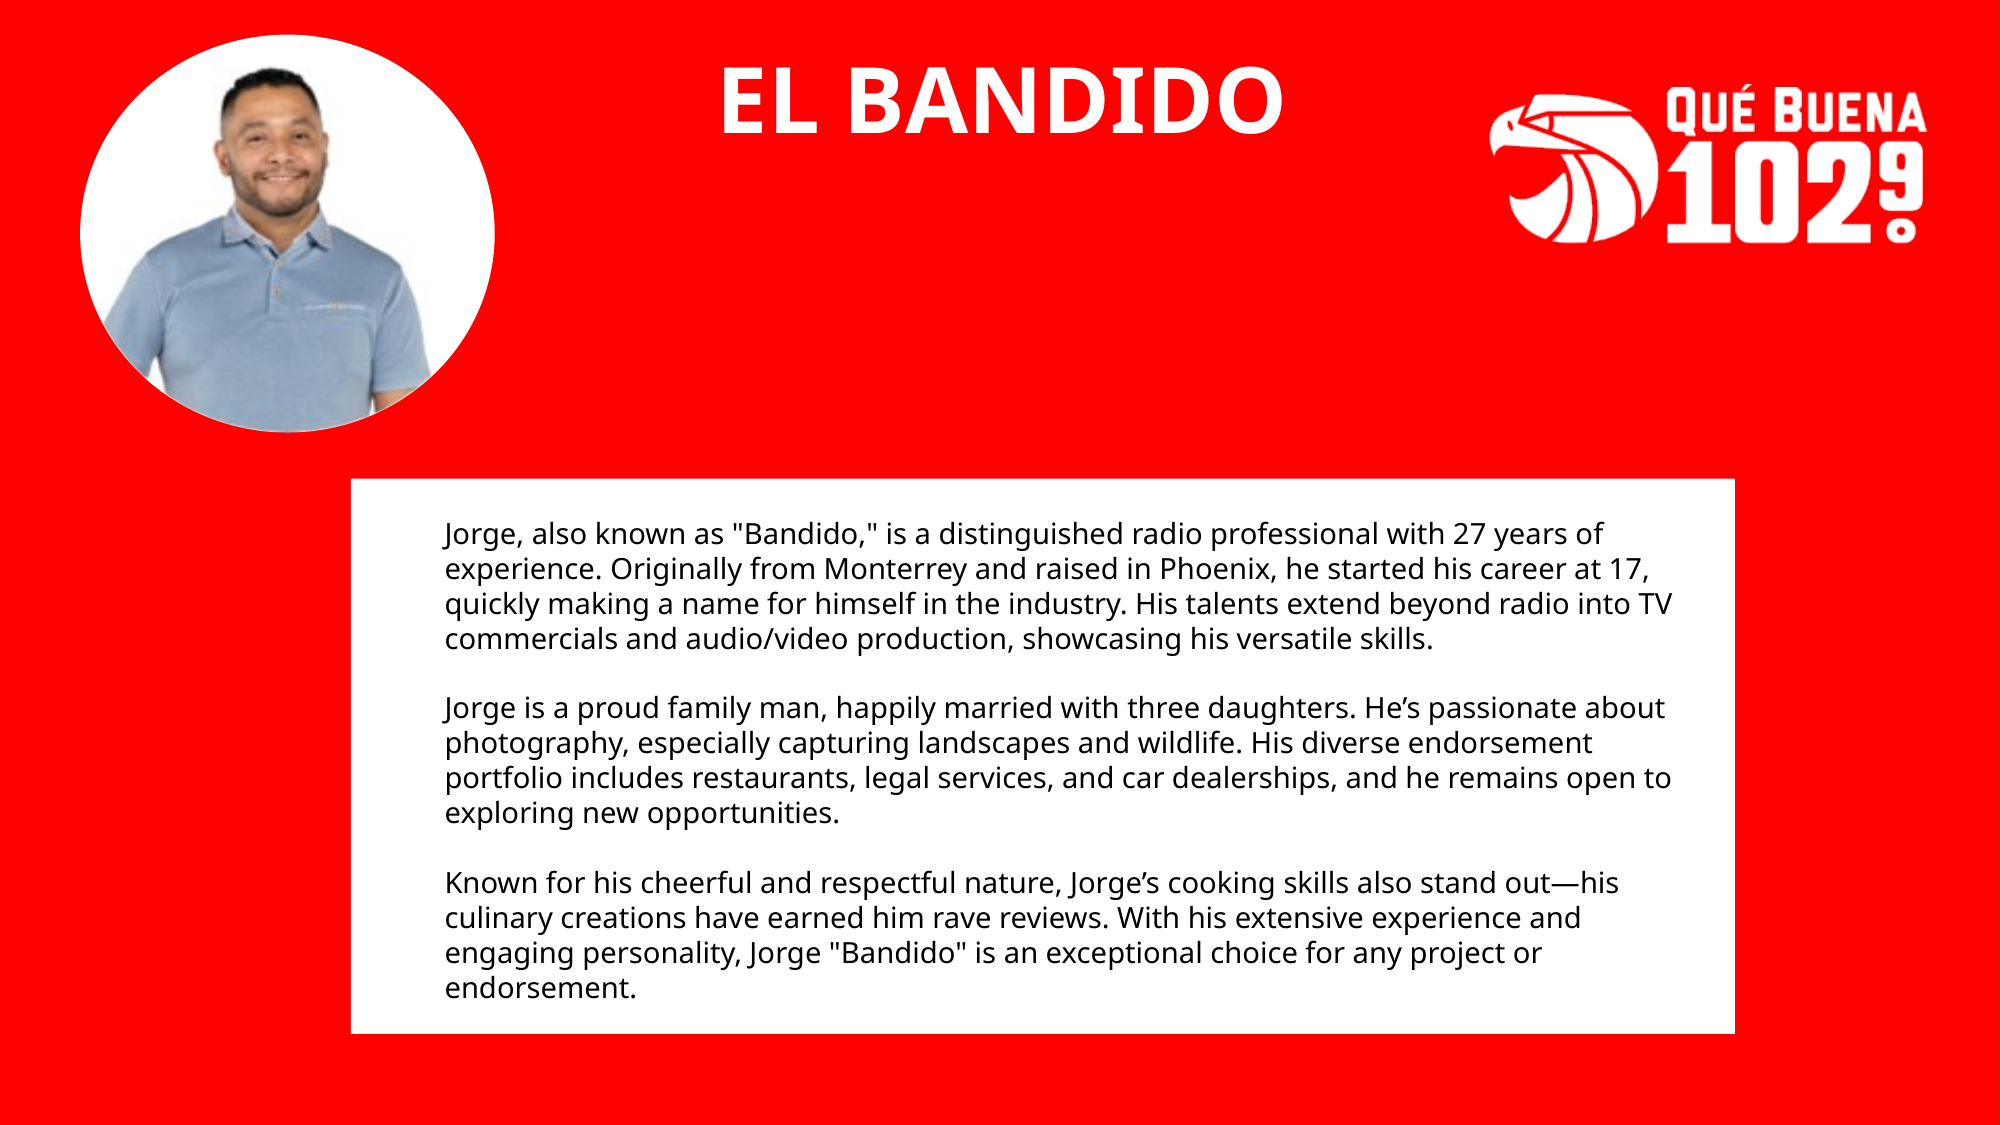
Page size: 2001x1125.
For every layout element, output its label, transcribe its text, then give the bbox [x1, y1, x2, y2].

text_box EL BANDIDO [701, 34, 1384, 160]
text_box Jorge, also known as "Bandido," is a distinguished radio professional with 27 years of experience. Originally from Monterrey and raised in Phoenix, he started his career at 17, quickly making a name for himself in the industry. His talents extend beyond radio into TV commercials and audio/video production, showcasing his versatile skills. Jorge is a proud family man, happily married with three daughters. He’s passionate about photography, especially capturing landscapes and wildlife. His diverse endorsement portfolio includes restaurants, legal services, and car dealerships, and he remains open to exploring new opportunities. Known for his cheerful and respectful nature, Jorge’s cooking skills also stand out—his culinary creations have earned him rave reviews. With his extensive experience and engaging personality, Jorge "Bandido" is an exceptional choice for any project or endorsement. [429, 447, 1711, 1012]
picture [79, 34, 496, 433]
picture [1475, 0, 1946, 329]
text_box [349, 477, 1736, 1035]
